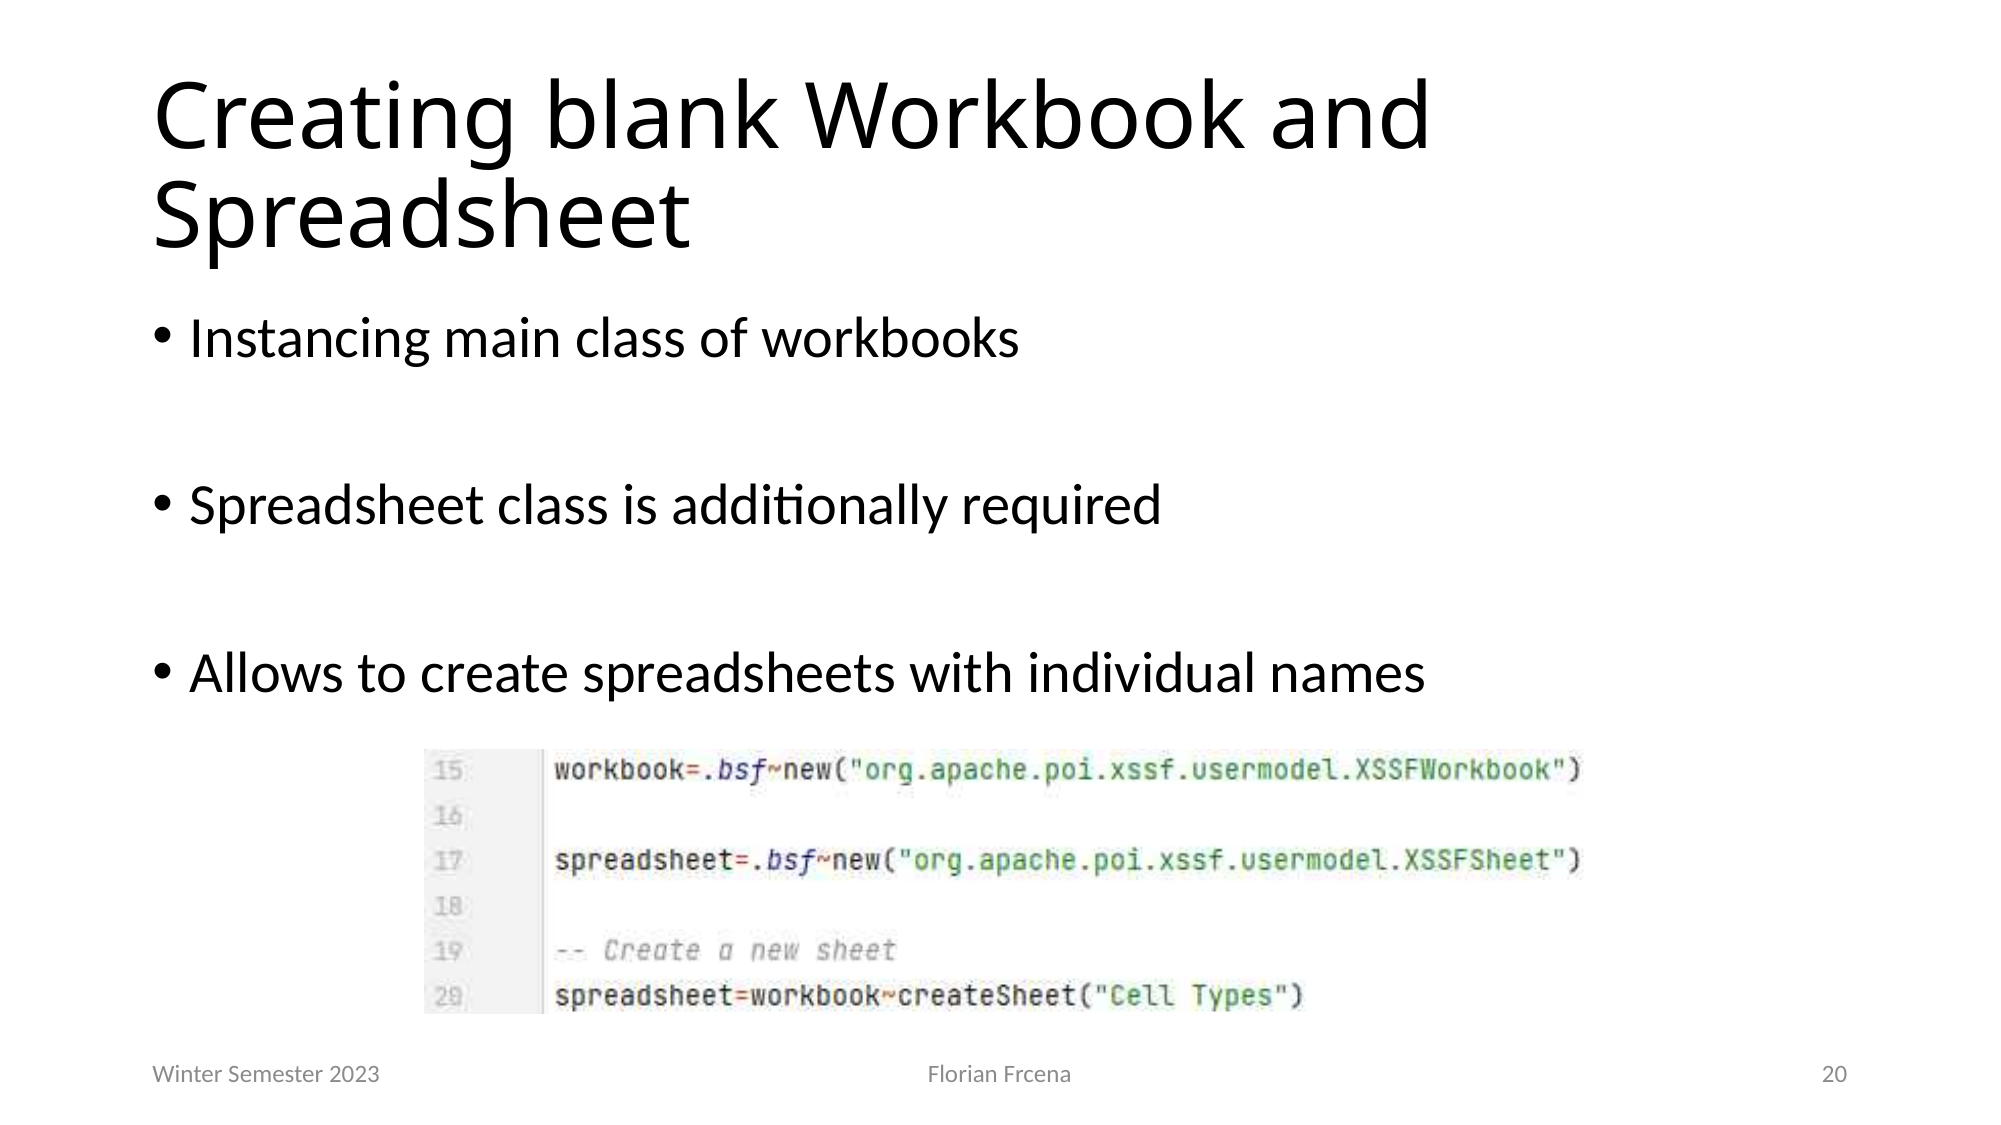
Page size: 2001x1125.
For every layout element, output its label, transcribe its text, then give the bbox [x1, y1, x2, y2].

footer Florian Frcena [662, 1042, 1338, 1103]
picture [423, 749, 1586, 1014]
title Creating blank Workbook and Spreadsheet [137, 59, 1863, 278]
slide_number 20 [1412, 1042, 1863, 1103]
list Instancing main class of workbooks Spreadsheet class is additionally required Allows to create spreadsheets with individual names [137, 299, 1863, 1014]
slide_number Winter Semester 2023 [137, 1042, 588, 1103]
